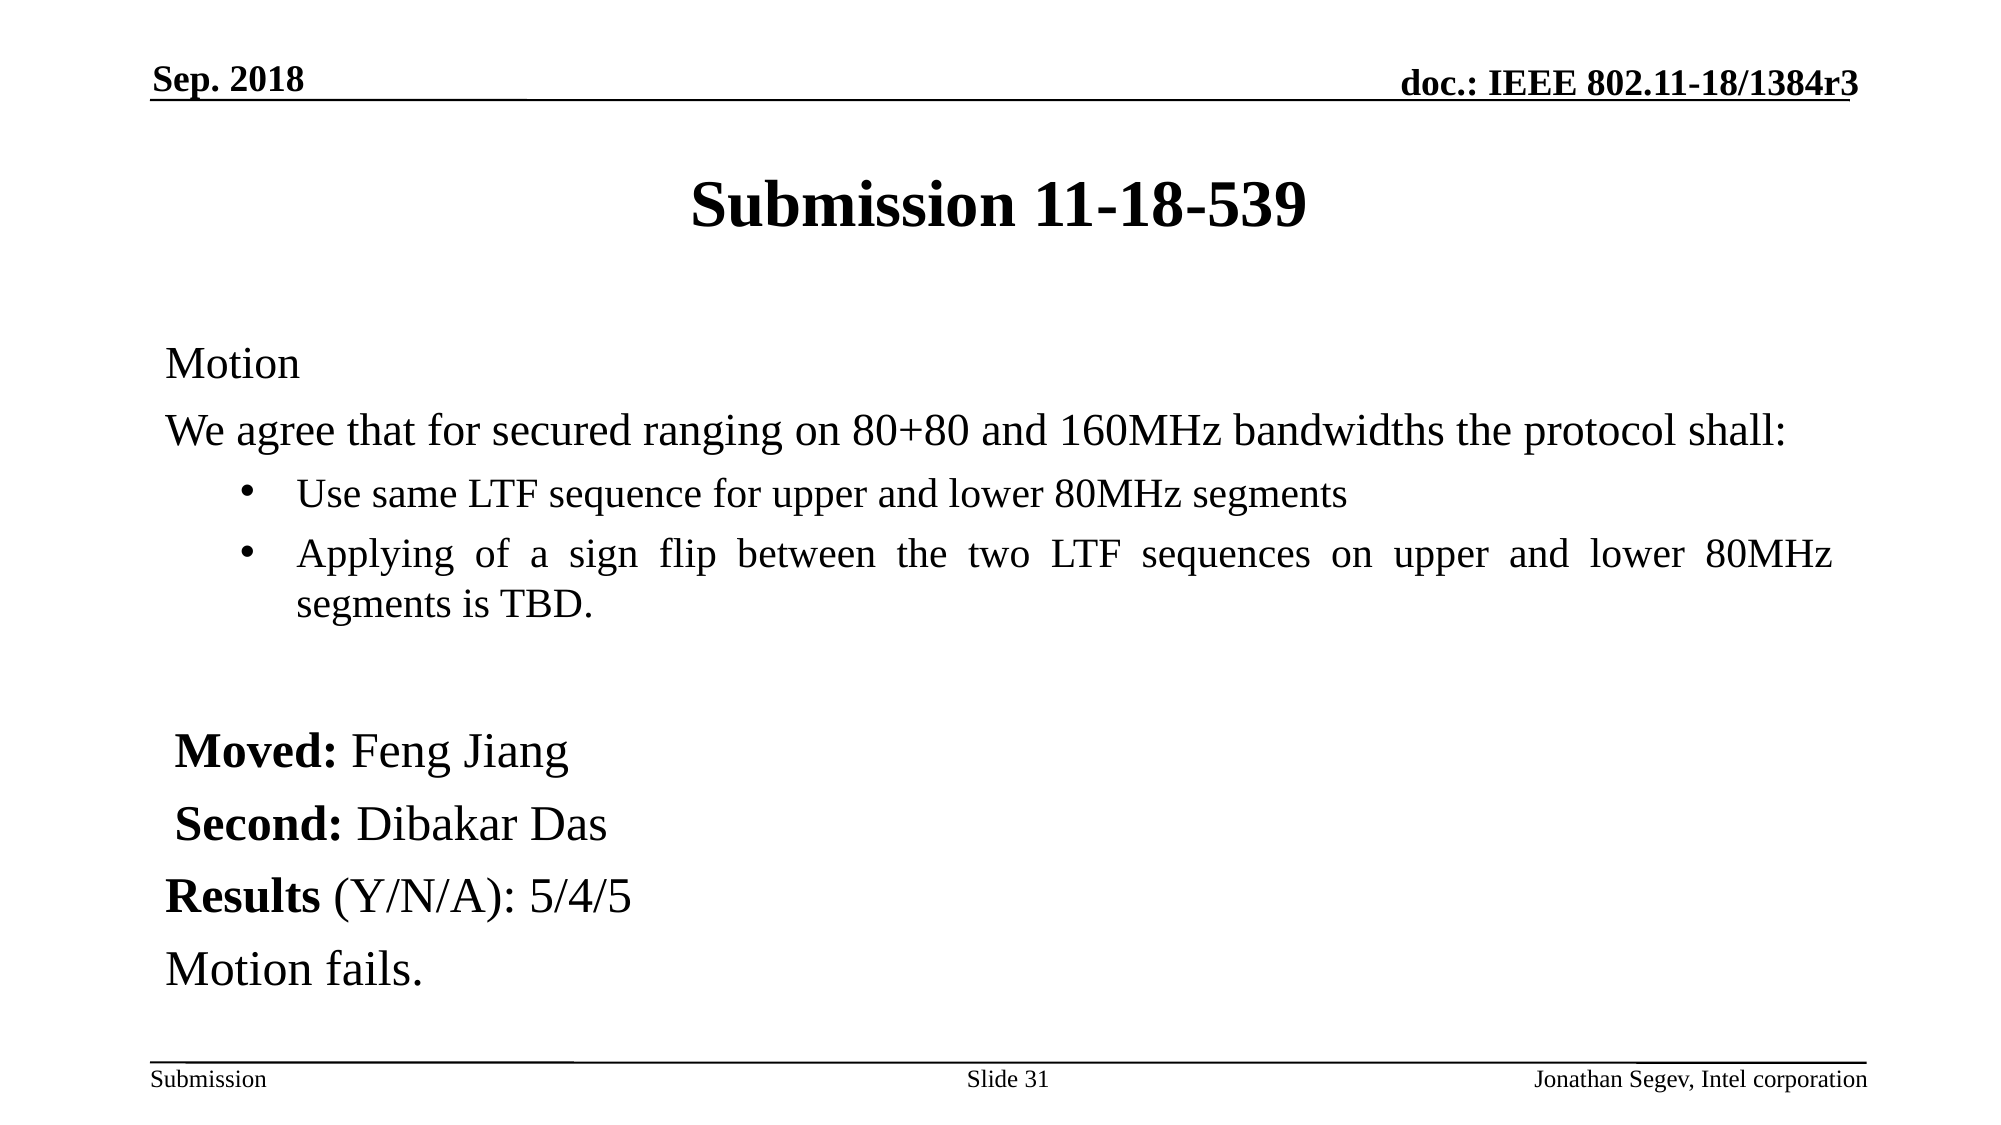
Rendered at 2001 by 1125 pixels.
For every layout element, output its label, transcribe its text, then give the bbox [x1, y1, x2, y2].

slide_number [152, 54, 563, 100]
list Motion We agree that for secured ranging on 80+80 and 160MHz bandwidths the protocol shall: Use same LTF sequence for upper and lower 80MHz segments Applying of a sign flip between the two LTF sequences on upper and lower 80MHz segments is TBD. Moved: Feng Jiang Second: Dibakar Das Results (Y/N/A): 5/4/5 Motion fails. [149, 324, 1850, 1000]
slide_number Slide 31 [950, 1061, 1067, 1123]
title Submission 11-18-539 [149, 112, 1850, 288]
footer Jonathan Segev, Intel corporation [1171, 1061, 1869, 1093]
